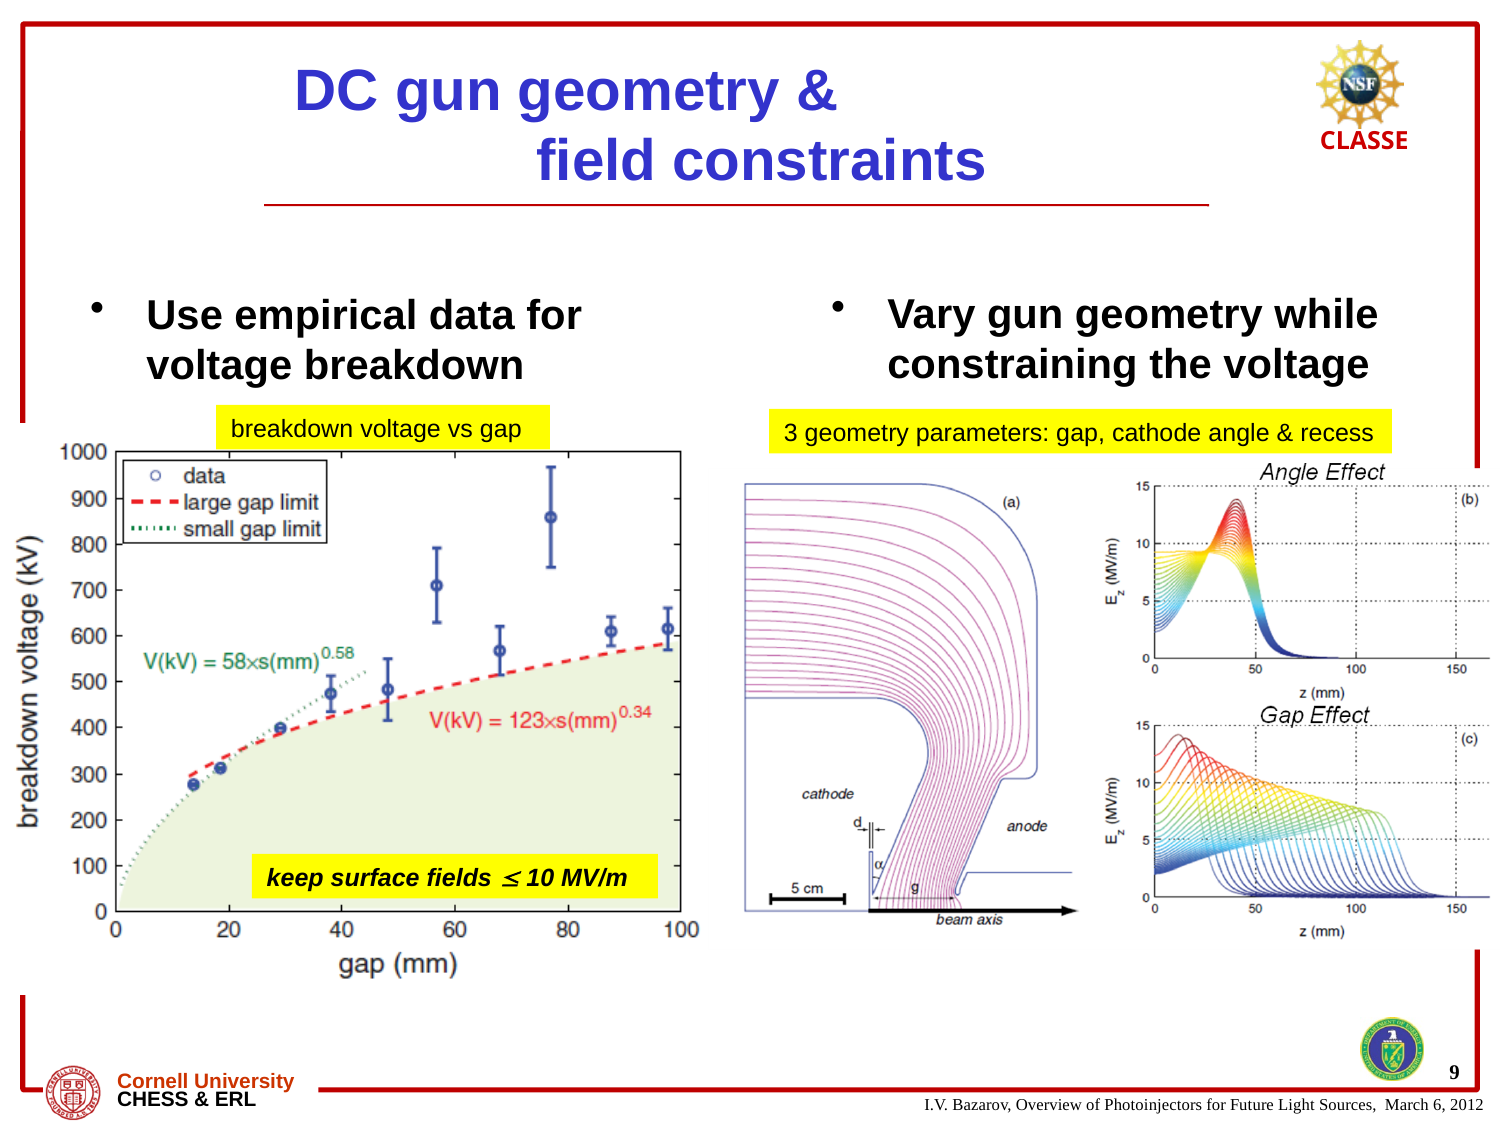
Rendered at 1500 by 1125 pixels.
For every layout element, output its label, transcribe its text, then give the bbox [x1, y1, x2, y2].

picture [1316, 40, 1404, 129]
text_box Vary gun geometry while constraining the voltage [816, 279, 1415, 433]
picture [0, 423, 1500, 996]
text_box 3 geometry parameters: gap, cathode angle & recess [769, 408, 1392, 448]
slide_number 9 [1412, 1051, 1475, 1097]
title DC gun geometry & field constraints [275, 45, 1233, 154]
picture [1360, 1017, 1424, 1081]
text_box Use empirical data for voltage breakdown [75, 280, 674, 422]
picture [43, 1062, 103, 1122]
